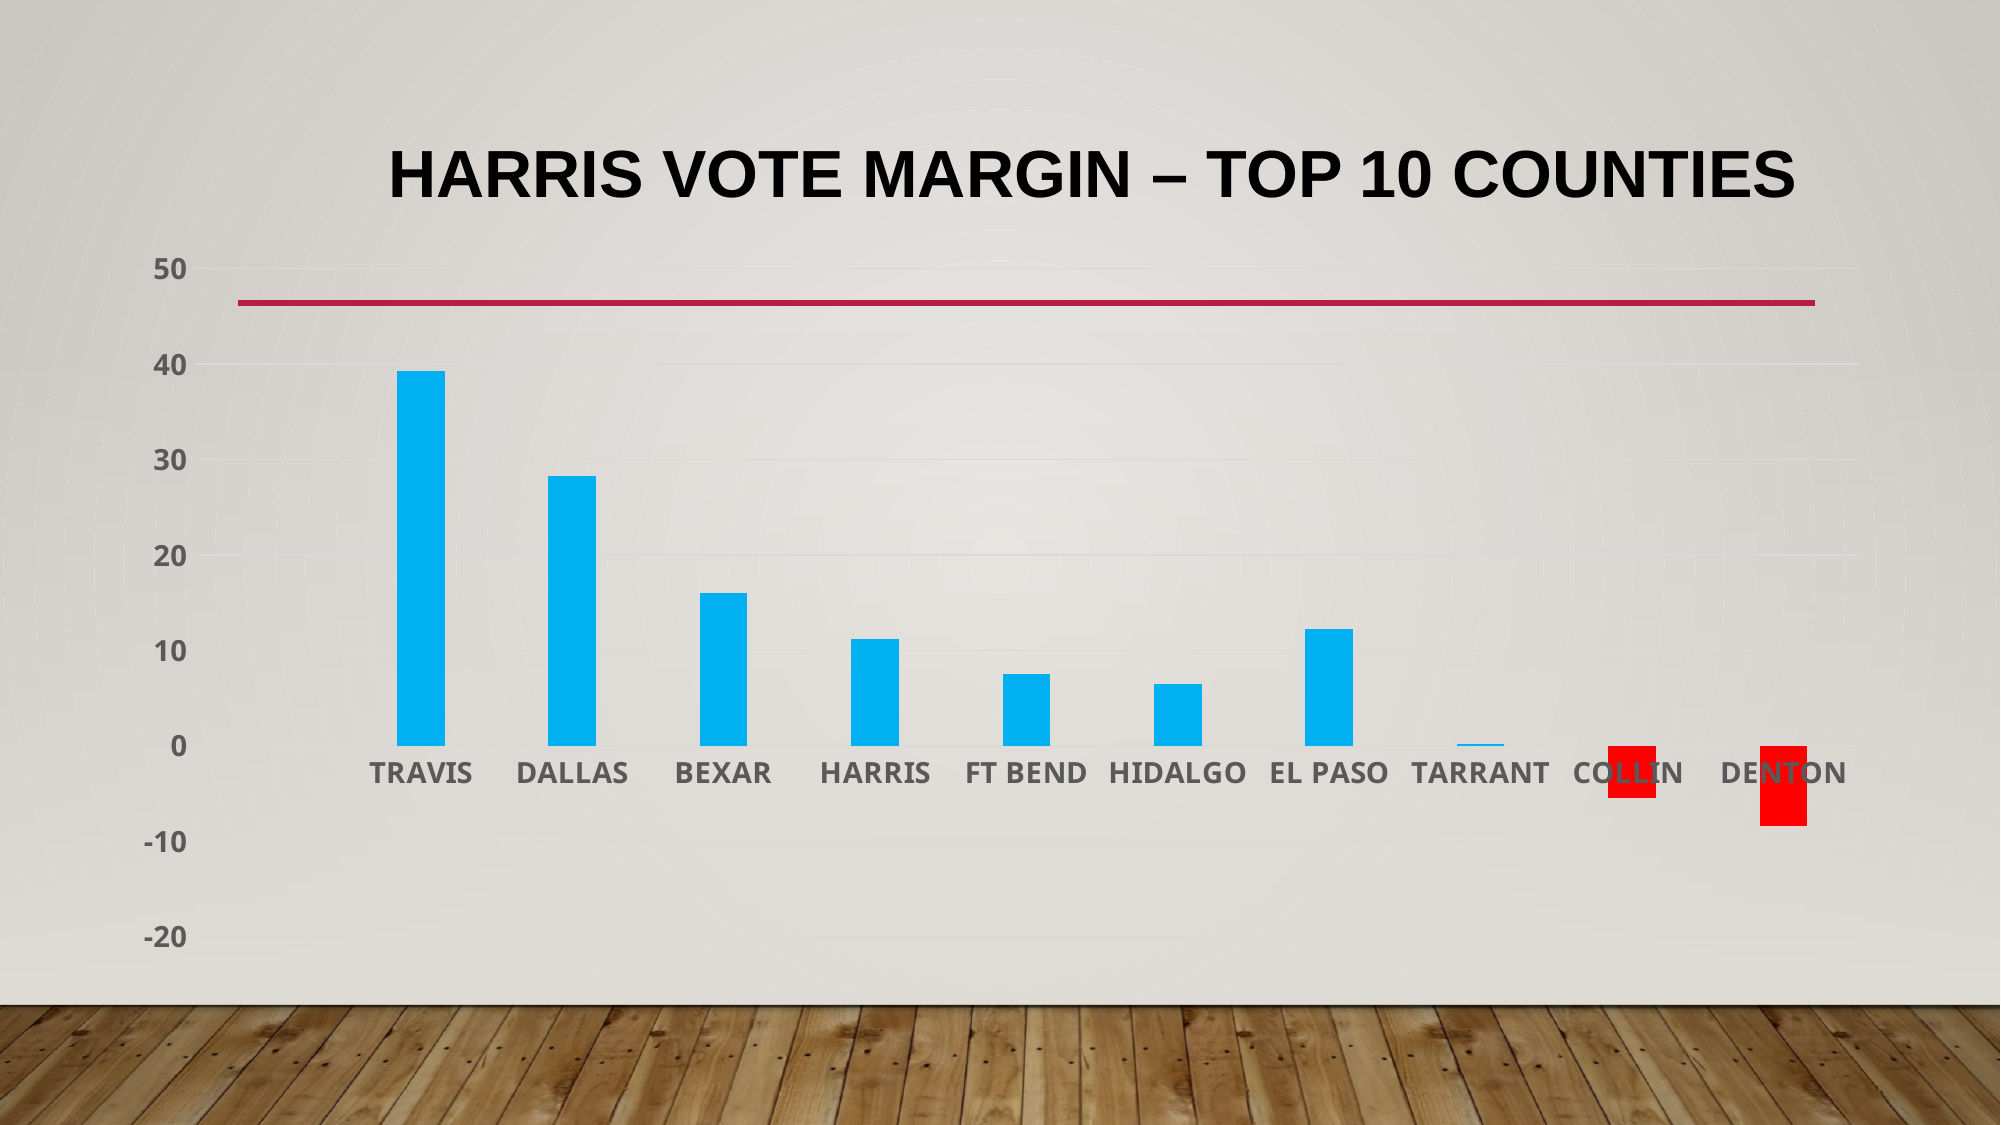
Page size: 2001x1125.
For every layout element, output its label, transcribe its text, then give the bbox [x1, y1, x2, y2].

picture [0, 1005, 2000, 1125]
title Harris Vote margin – Top 10 counties [238, 131, 1814, 233]
chart [107, 233, 1896, 973]
